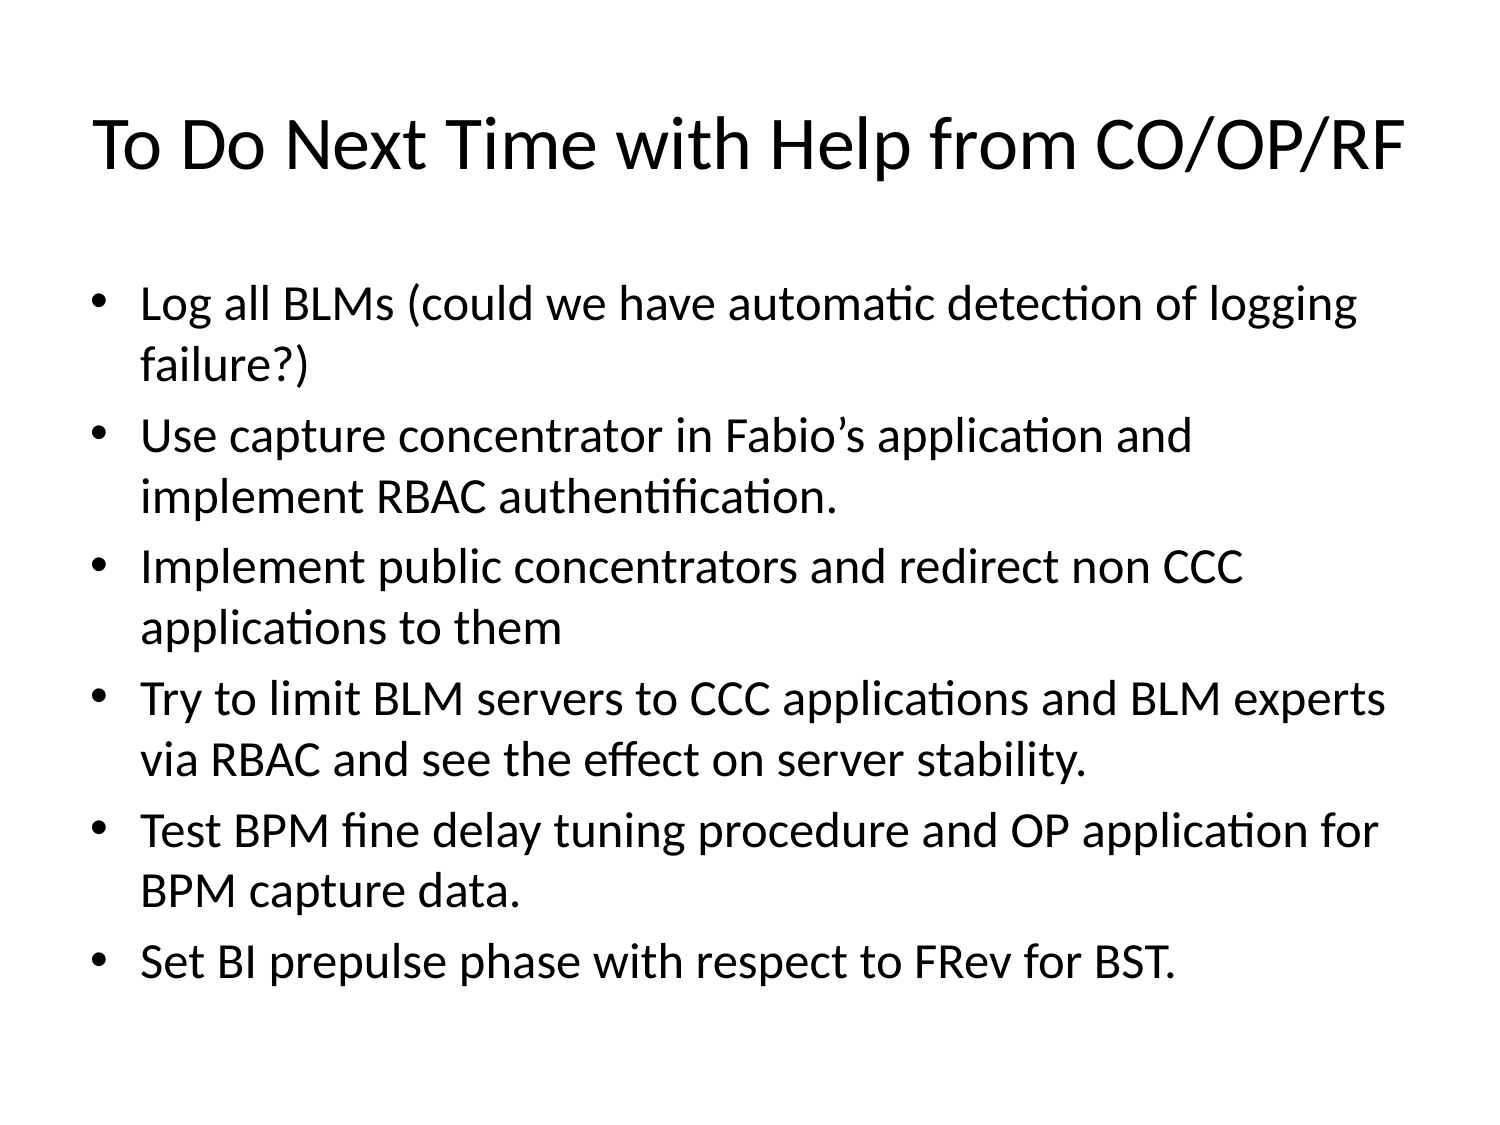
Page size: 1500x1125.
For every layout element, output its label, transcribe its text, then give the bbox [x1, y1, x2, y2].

list Log all BLMs (could we have automatic detection of logging failure?) Use capture concentrator in Fabio’s application and implement RBAC authentification. Implement public concentrators and redirect non CCC applications to them Try to limit BLM servers to CCC applications and BLM experts via RBAC and see the effect on server stability. Test BPM fine delay tuning procedure and OP application for BPM capture data. Set BI prepulse phase with respect to FRev for BST. [75, 262, 1425, 1005]
title To Do Next Time with Help from CO/OP/RF [75, 45, 1425, 233]
